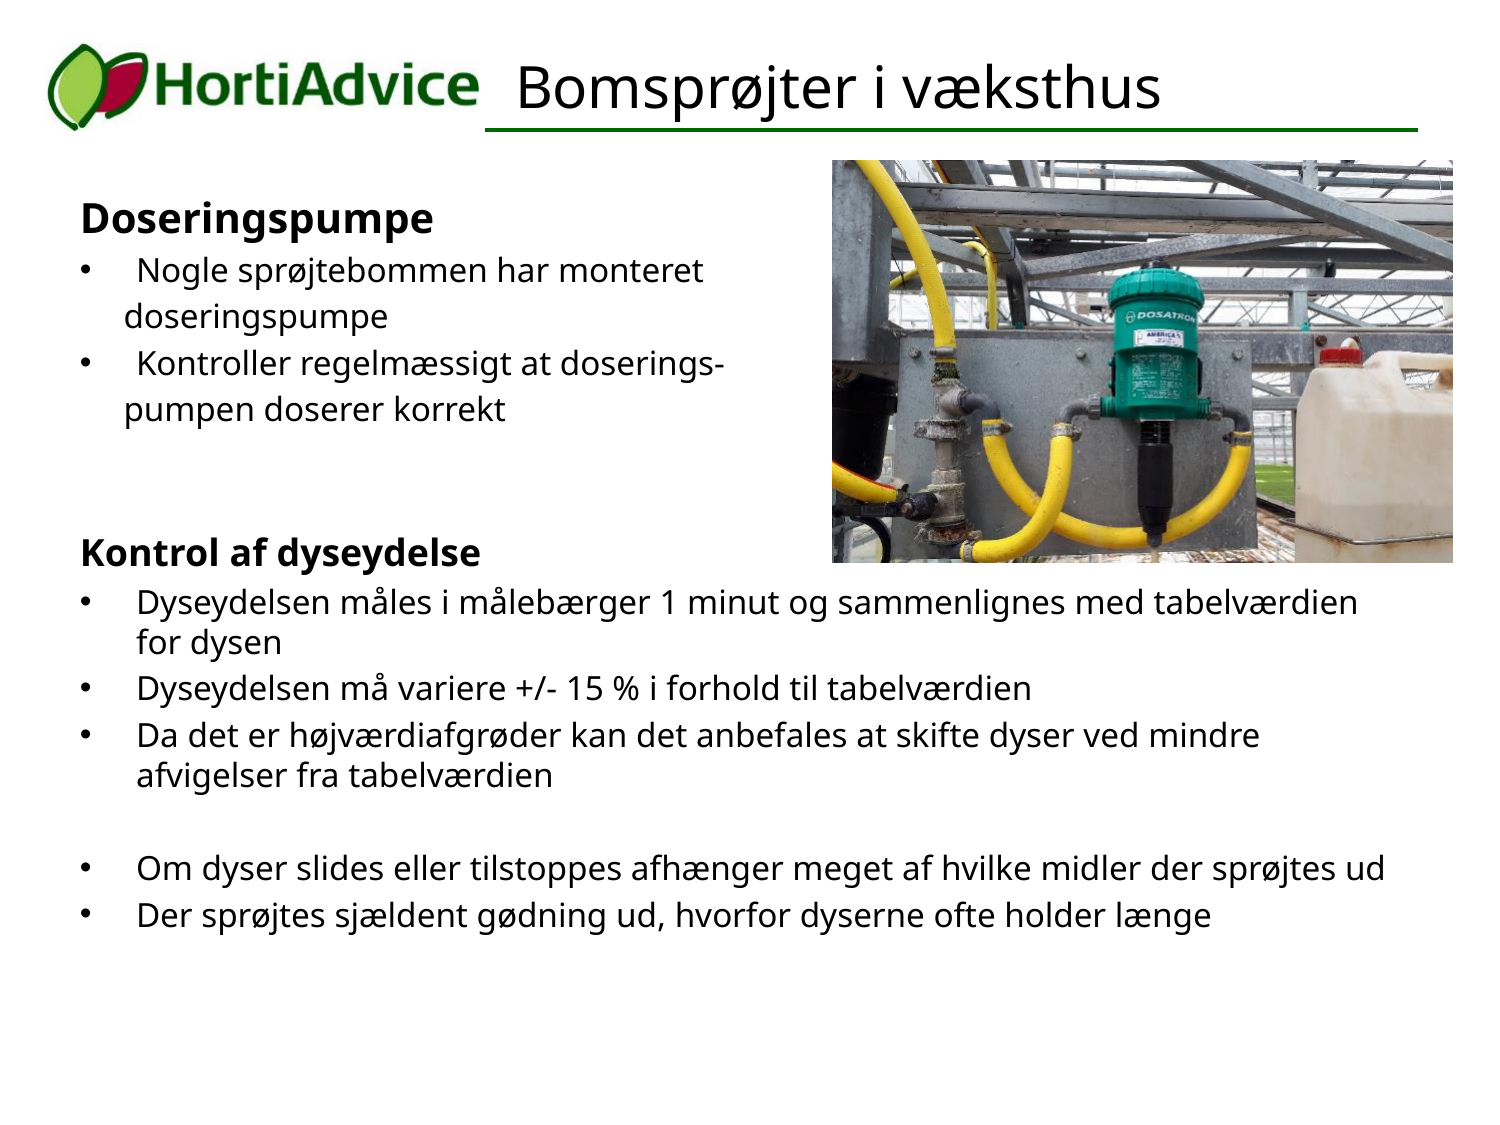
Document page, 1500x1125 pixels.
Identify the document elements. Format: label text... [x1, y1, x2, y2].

picture [29, 43, 479, 131]
picture [832, 160, 1453, 563]
list Doseringspumpe Nogle sprøjtebommen har monteret doseringspumpe Kontroller regelmæssigt at doserings- pumpen doserer korrekt Kontrol af dyseydelse Dyseydelsen måles i målebærger 1 minut og sammenlignes med tabelværdien for dysen Dyseydelsen må variere +/- 15 % i forhold til tabelværdien Da det er højværdiafgrøder kan det anbefales at skifte dyser ved mindre afvigelser fra tabelværdien Om dyser slides eller tilstoppes afhænger meget af hvilke midler der sprøjtes ud Der sprøjtes sjældent gødning ud, hvorfor dyserne ofte holder længe [64, 184, 1425, 1024]
title Bomsprøjter i væksthus [500, 42, 1500, 90]
